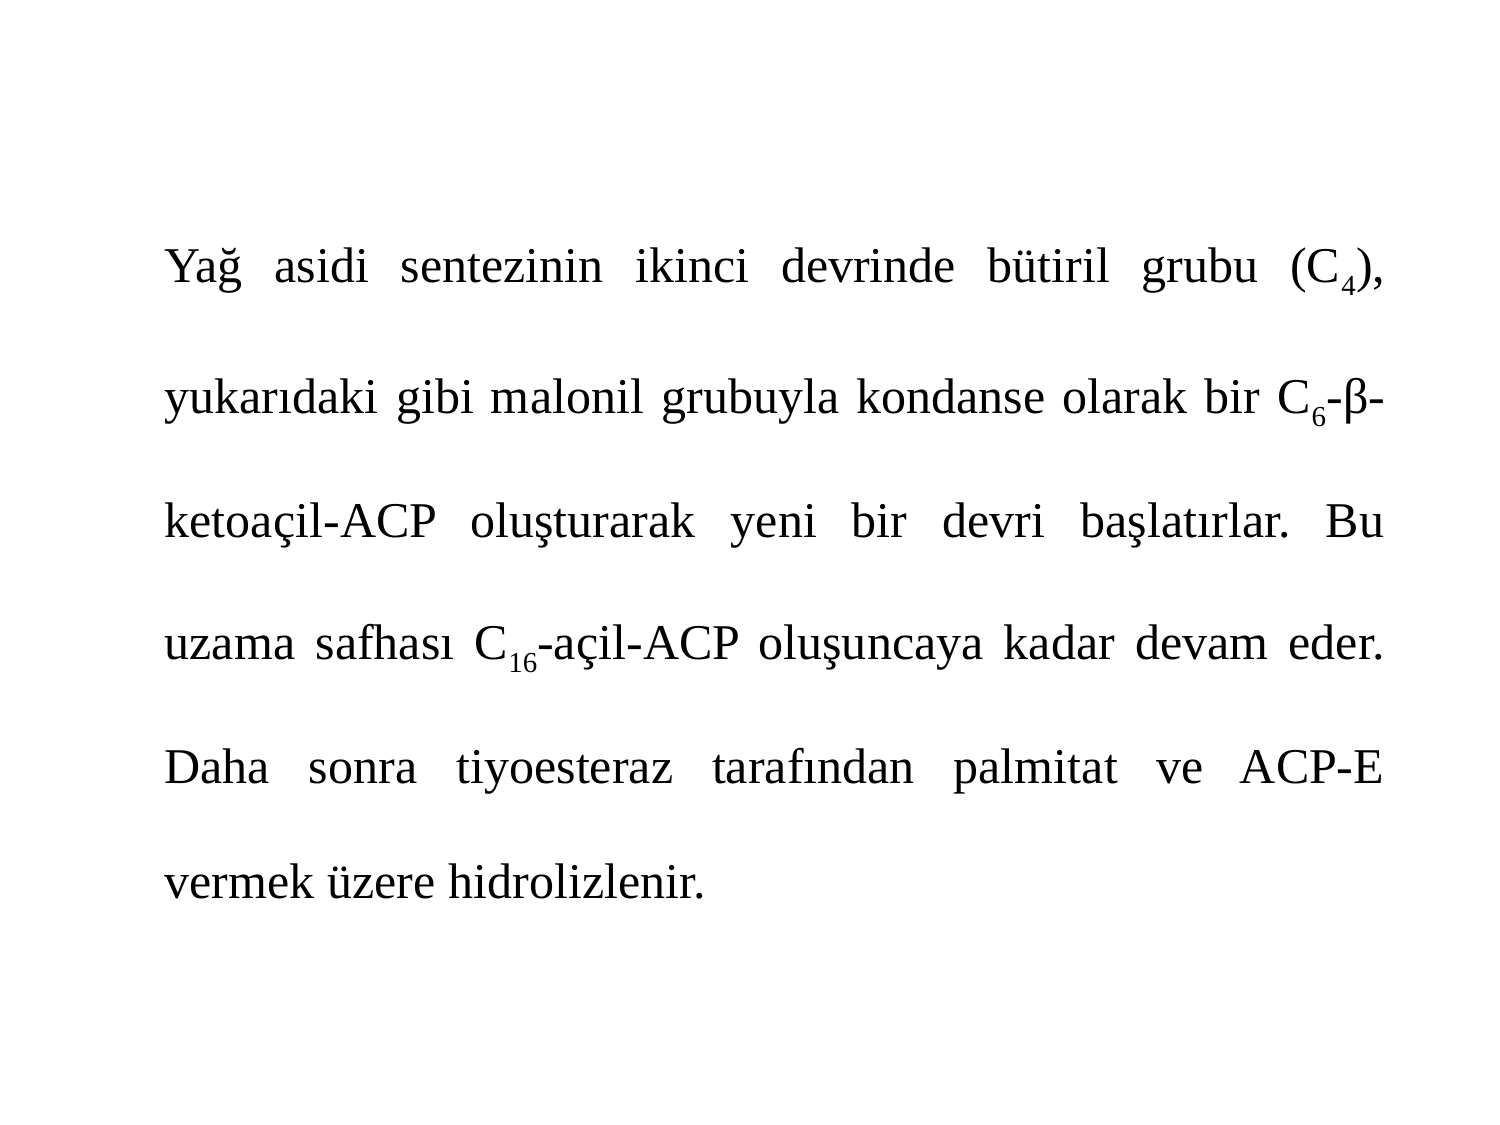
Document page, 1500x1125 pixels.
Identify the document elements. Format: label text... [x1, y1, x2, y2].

text_box Yağ asidi sentezinin ikinci devrinde bütiril grubu (C4), yukarıdaki gibi malonil grubuyla kondanse olarak bir C6-β-ketoaçil-ACP oluşturarak yeni bir devri başlatırlar. Bu uzama safhası C16-açil-ACP oluşuncaya kadar devam eder. Daha sonra tiyoesteraz tarafından palmitat ve ACP-E vermek üzere hidrolizlenir. [150, 162, 1400, 1116]
